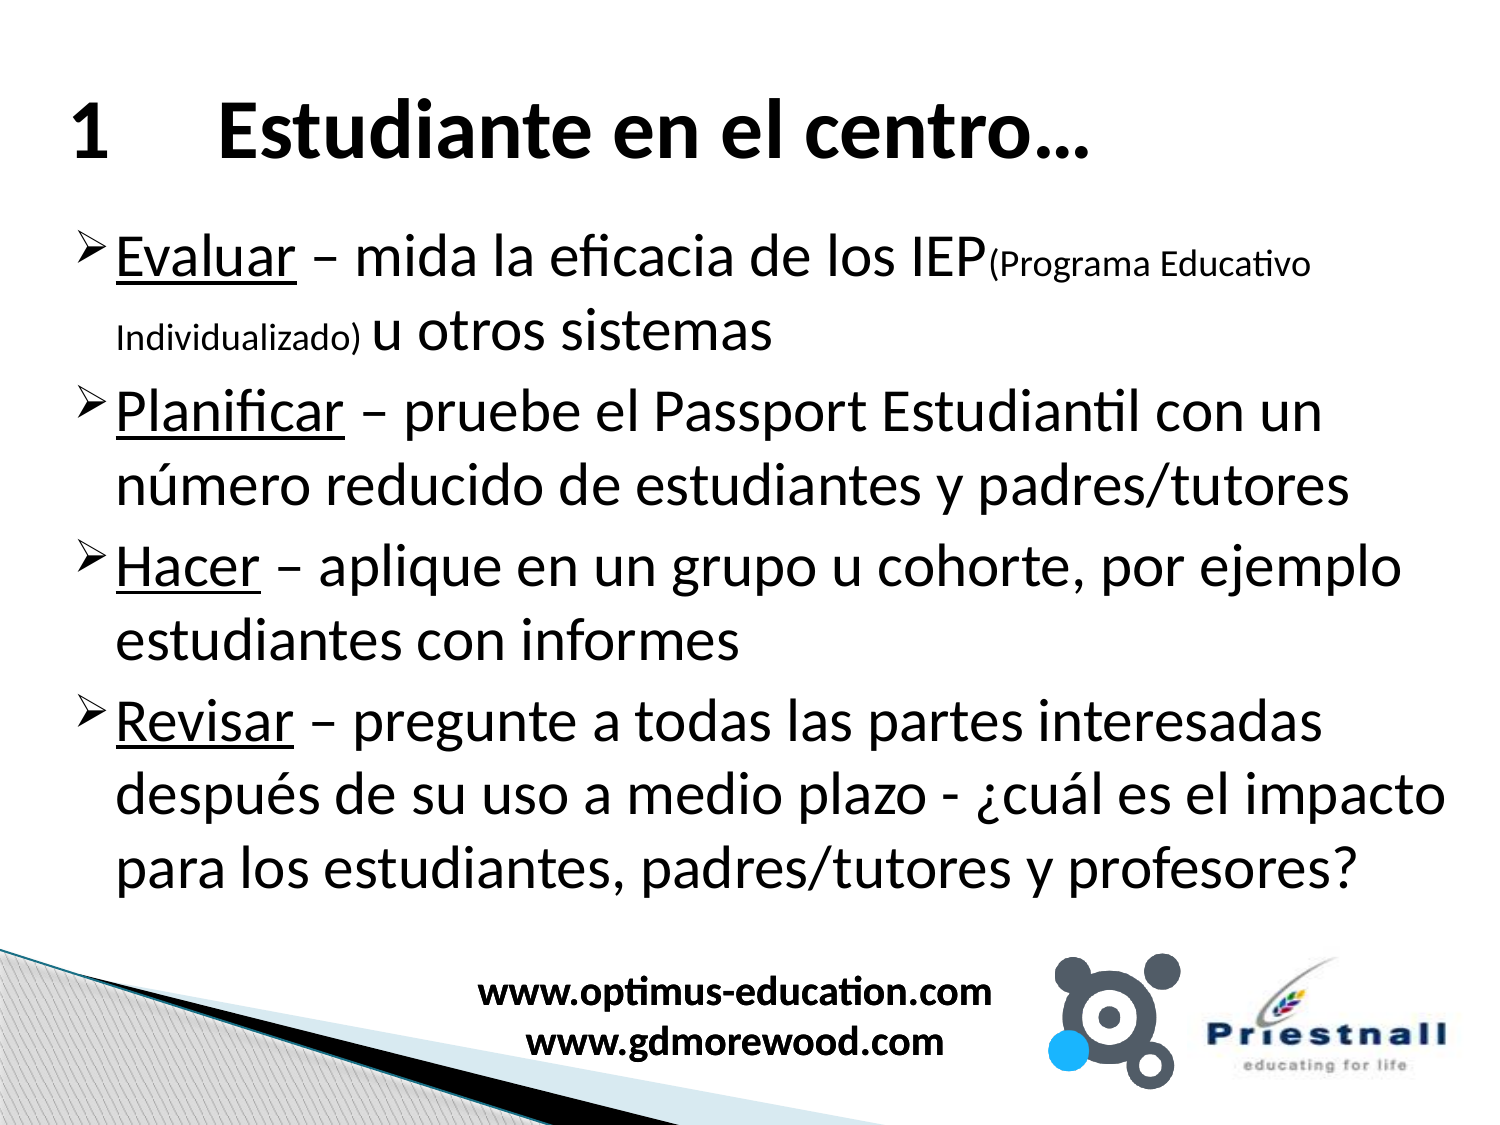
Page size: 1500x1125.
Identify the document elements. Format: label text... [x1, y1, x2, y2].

picture [1045, 974, 1183, 1090]
list Evaluar – mida la eficacia de los IEP(Programa Educativo Individualizado) u otros sistemas Planificar – pruebe el Passport Estudiantil con un número reducido de estudiantes y padres/tutores Hacer – aplique en un grupo u cohorte, por ejemplo estudiantes con informes Revisar – pregunte a todas las partes interesadas después de su uso a medio plazo - ¿cuál es el impacto para los estudiantes, padres/tutores y profesores? [41, 208, 1471, 974]
title 1 Estudiante en el centro… [53, 30, 1404, 219]
picture [1187, 974, 1465, 1084]
